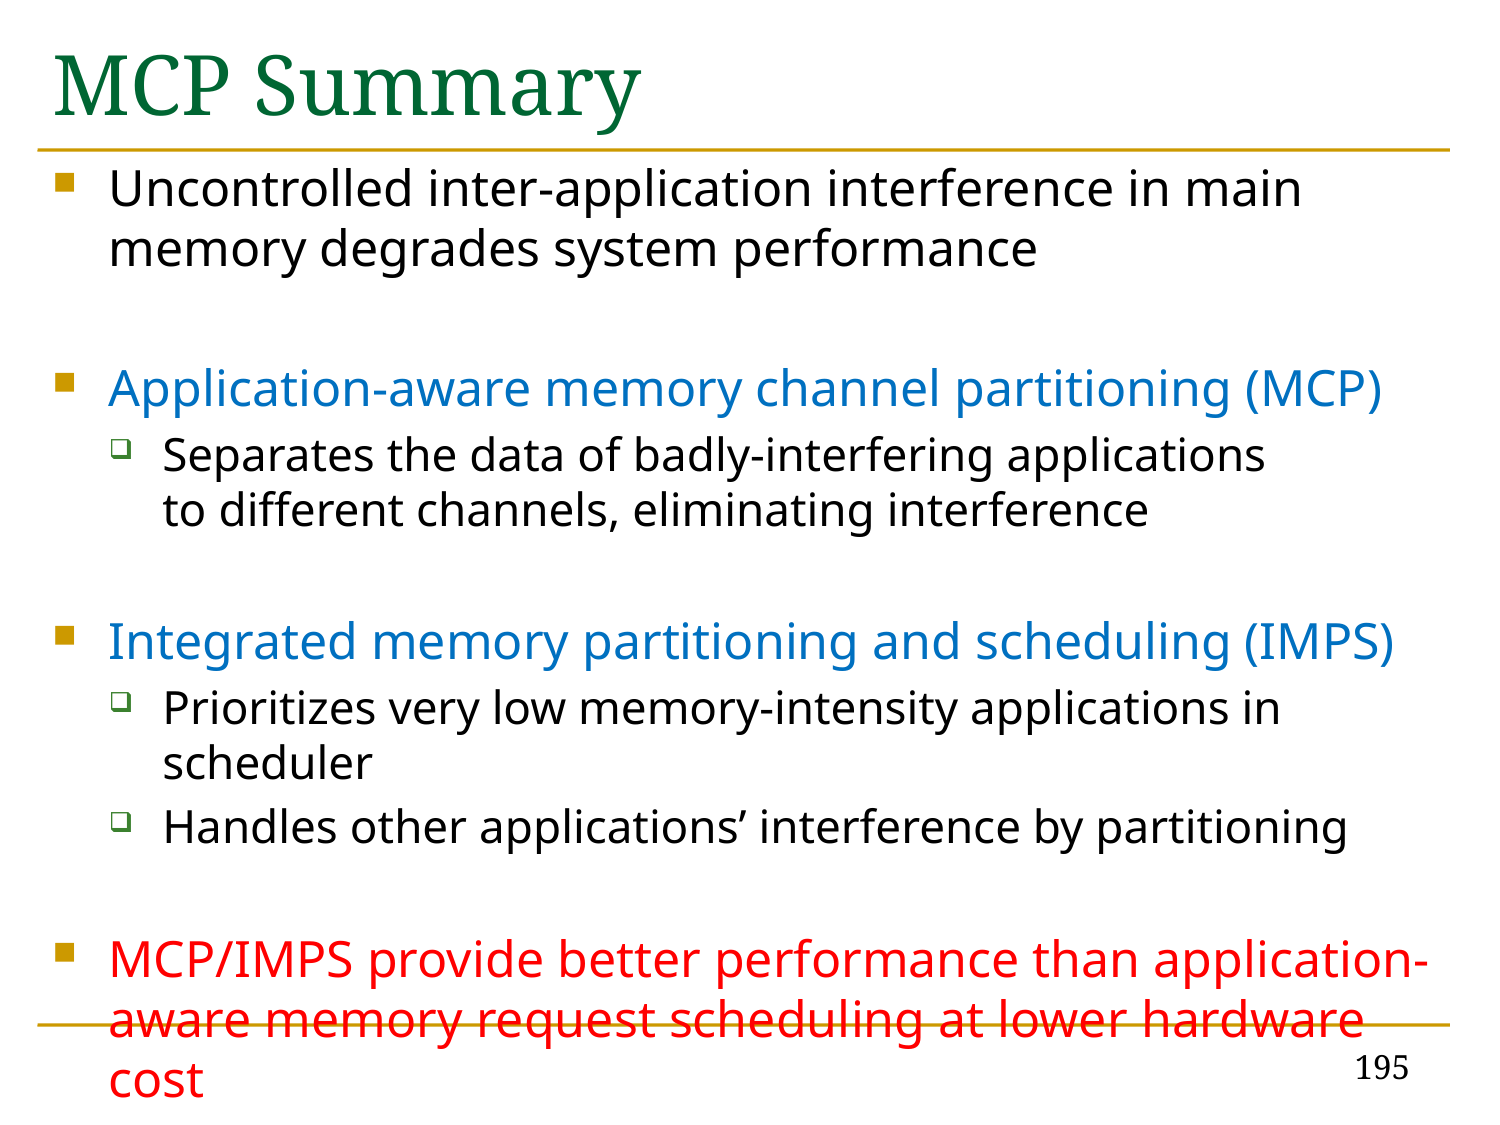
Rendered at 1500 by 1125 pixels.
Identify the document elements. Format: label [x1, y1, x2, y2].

title [37, 24, 1451, 148]
slide_number [1074, 1023, 1426, 1100]
list [37, 148, 1451, 1026]
